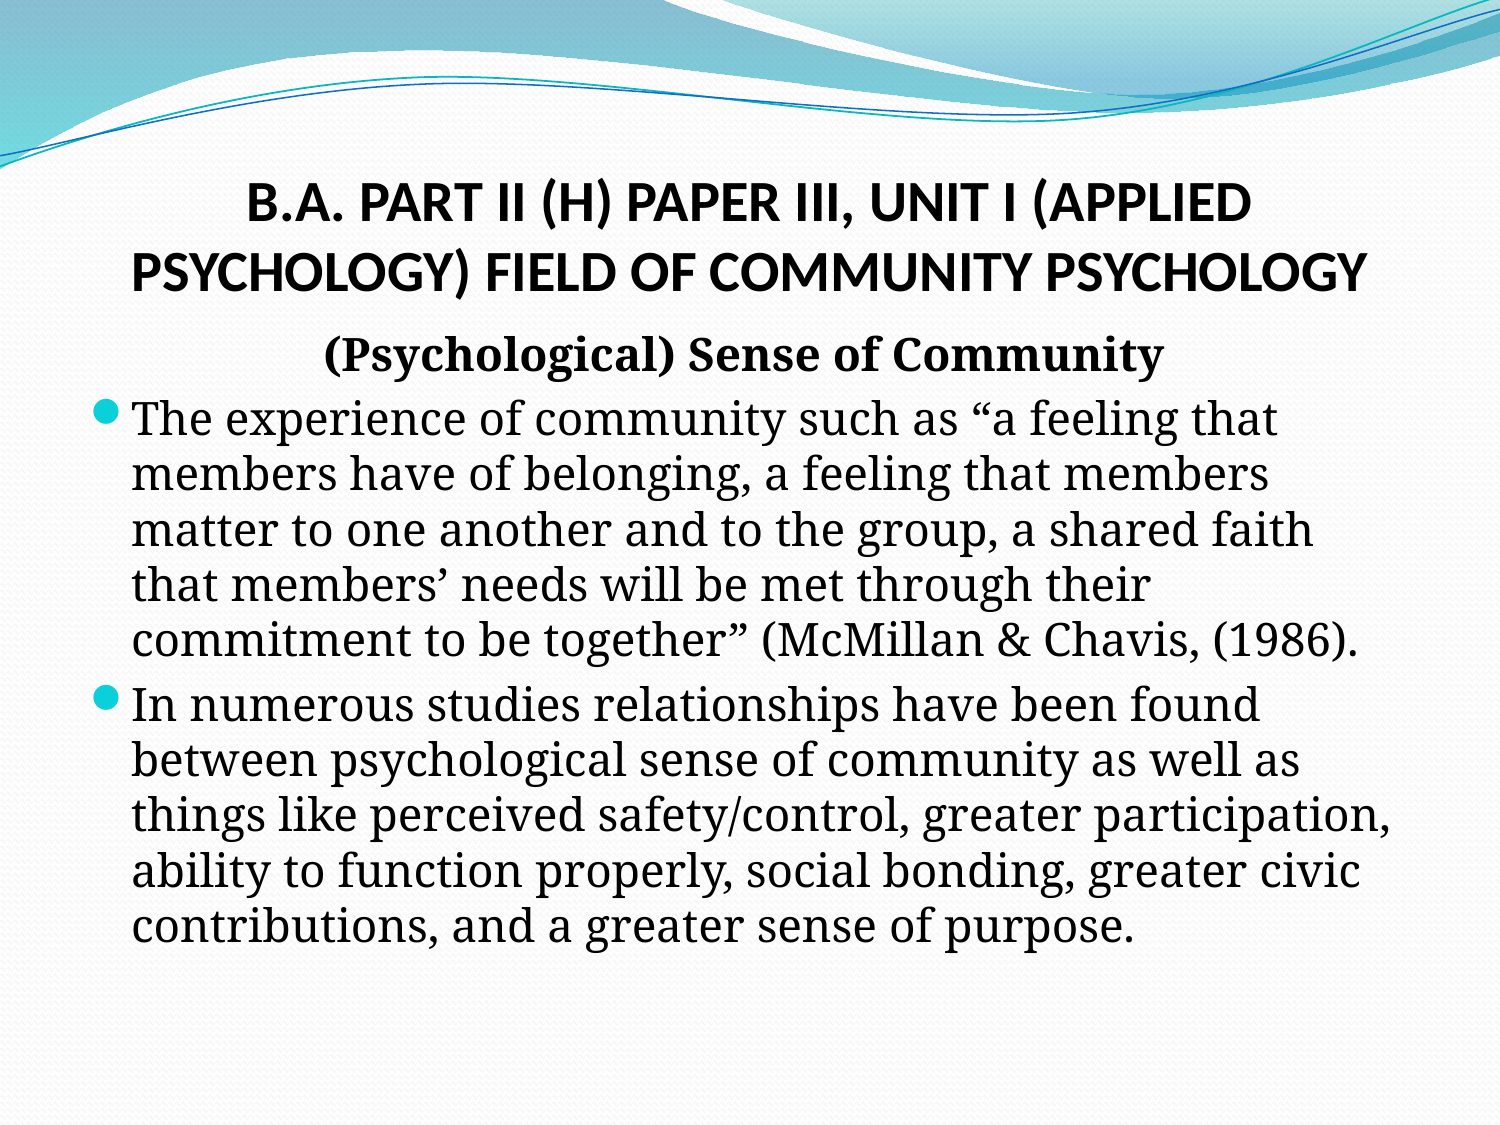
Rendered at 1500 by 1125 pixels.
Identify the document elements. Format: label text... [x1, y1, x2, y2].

list (Psychological) Sense of Community The experience of community such as “a feeling that members have of belonging, a feeling that members matter to one another and to the group, a shared faith that members’ needs will be met through their commitment to be together” (McMillan & Chavis, (1986). In numerous studies relationships have been found between psychological sense of community as well as things like perceived safety/control, greater participation, ability to function properly, social bonding, greater civic contributions, and a greater sense of purpose. [75, 317, 1425, 1038]
title B.A. PART II (H) PAPER III, UNIT I (APPLIED PSYCHOLOGY) FIELD OF COMMUNITY PSYCHOLOGY [75, 115, 1425, 303]
